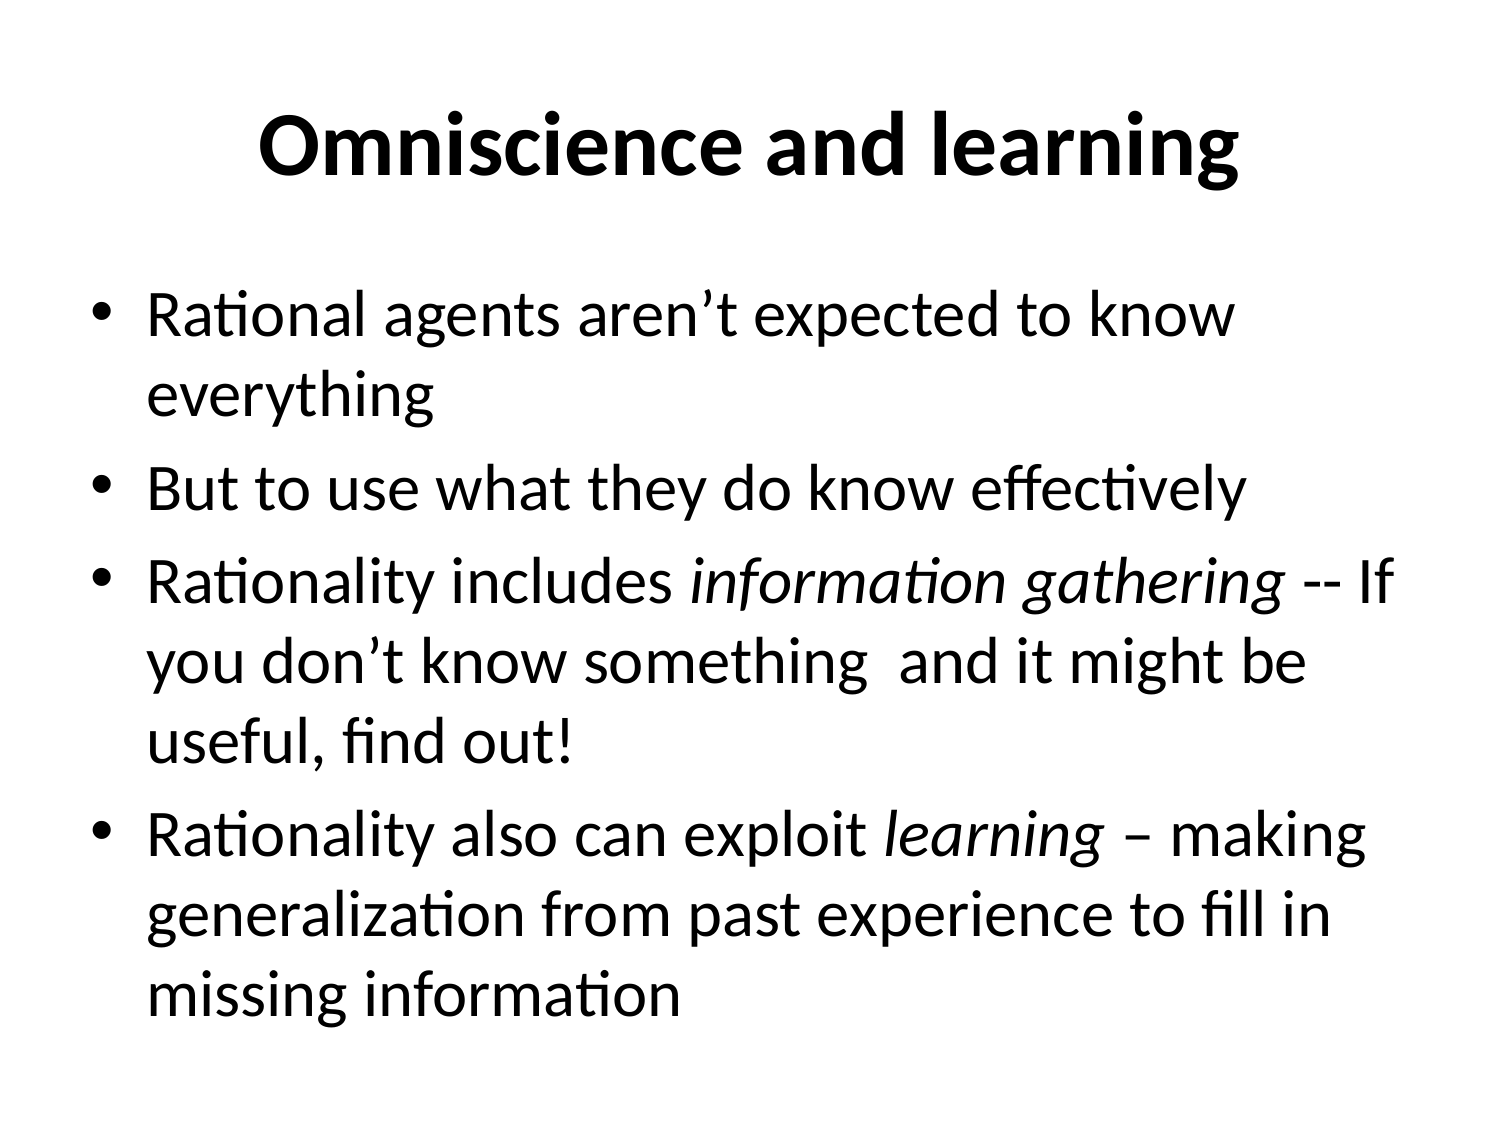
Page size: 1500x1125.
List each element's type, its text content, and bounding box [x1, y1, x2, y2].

list Rational agents aren’t expected to know everything But to use what they do know effectively Rationality includes information gathering -- If you don’t know something and it might be useful, find out! Rationality also can exploit learning – making generalization from past experience to fill in missing information [75, 262, 1425, 1088]
title Omniscience and learning [75, 45, 1425, 233]
